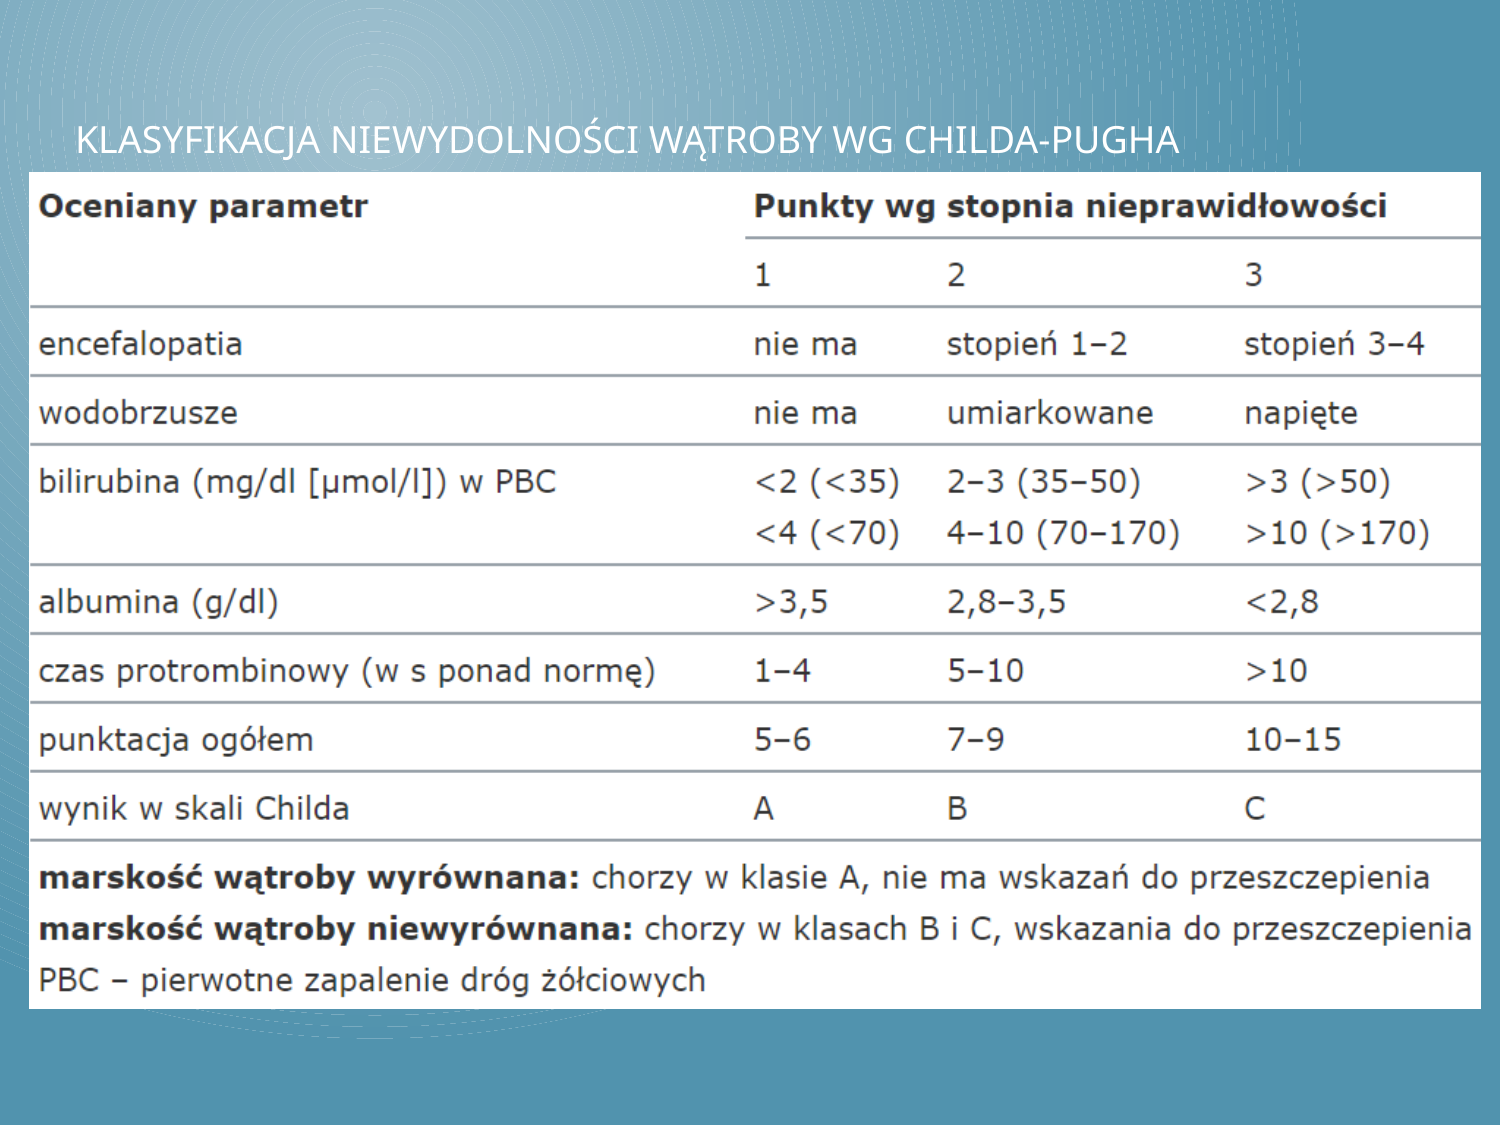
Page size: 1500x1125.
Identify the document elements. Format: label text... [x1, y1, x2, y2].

title Klasyfikacja niewydolności wątroby wg Childa-Pugha [75, 44, 1425, 169]
picture [29, 172, 1481, 1009]
